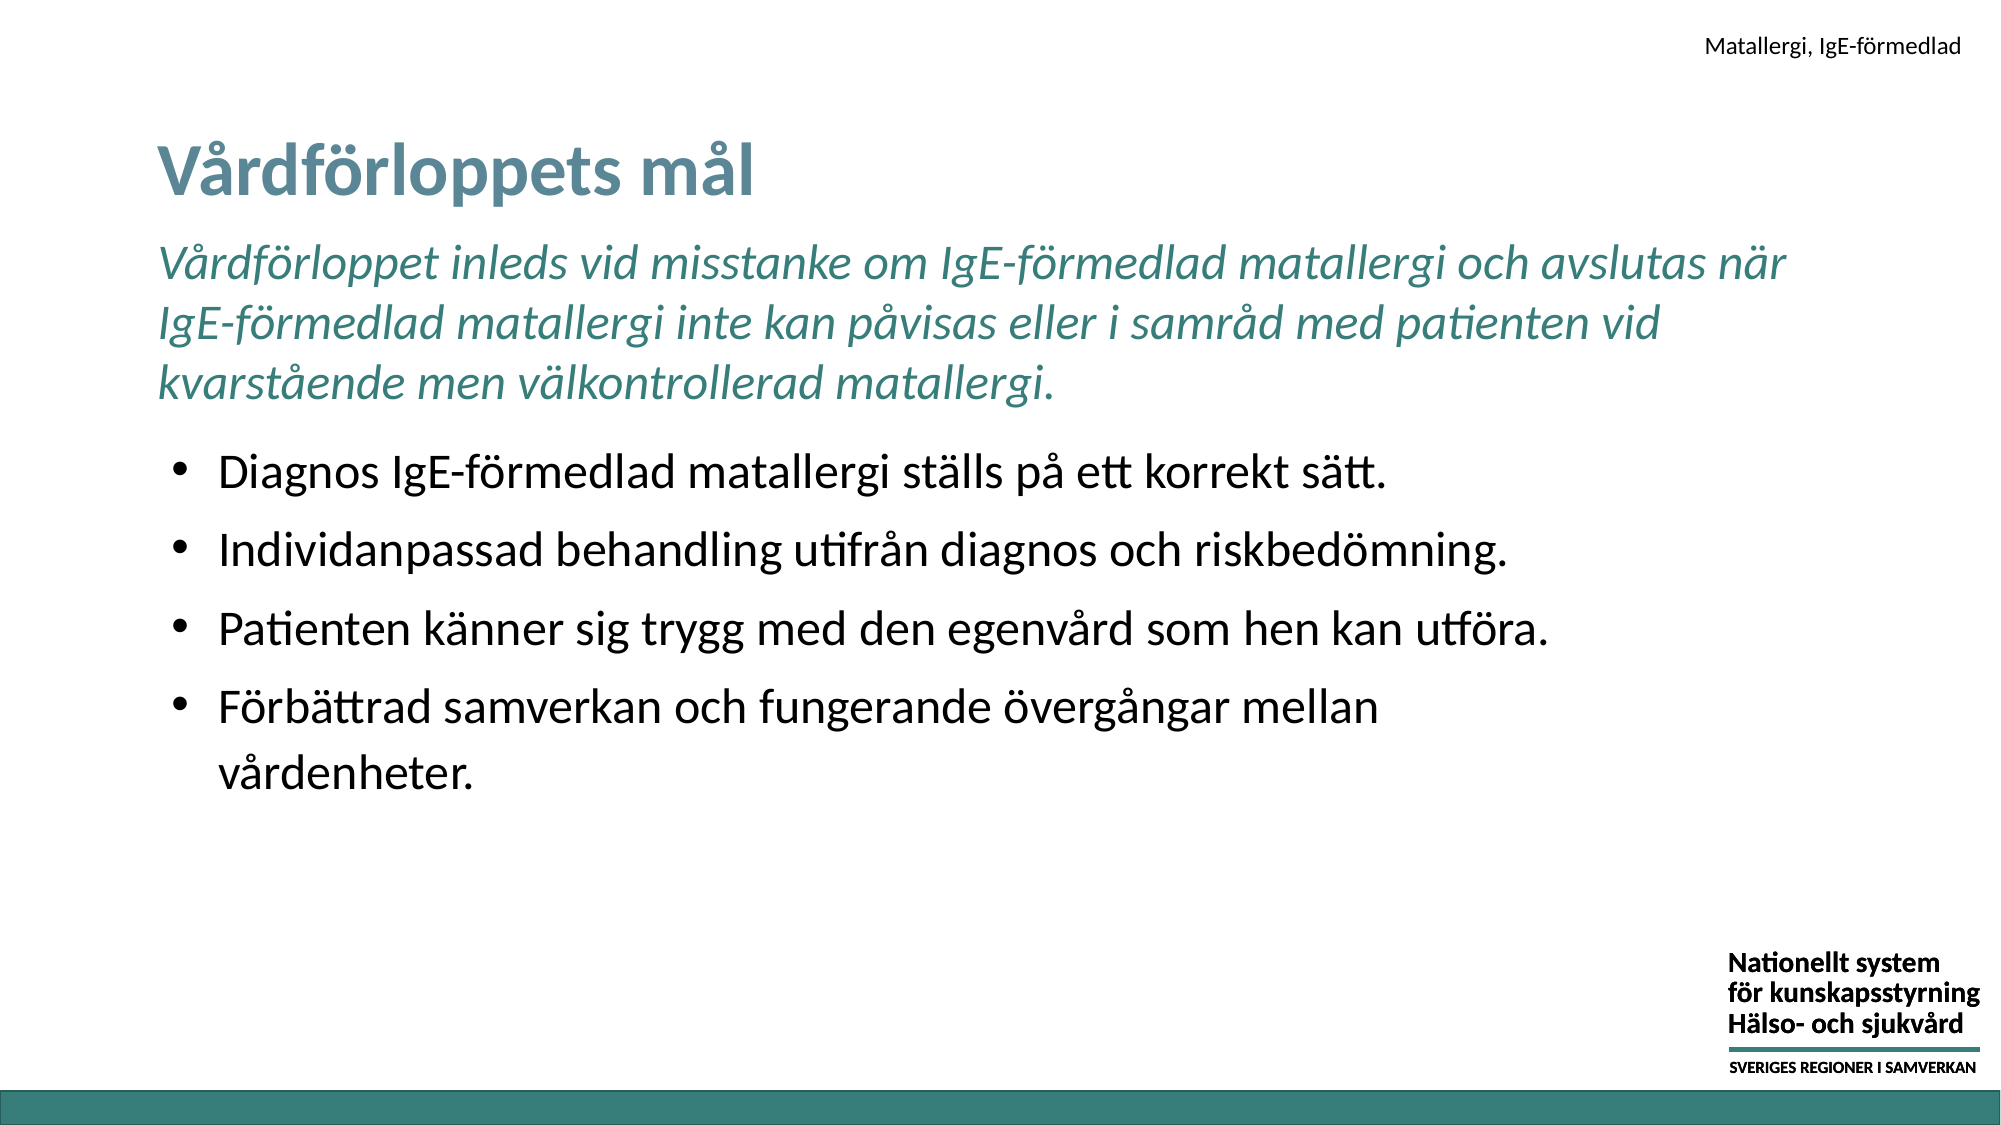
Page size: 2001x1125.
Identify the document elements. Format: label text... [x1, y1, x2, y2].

text_box Matallergi, IgE-förmedlad [1689, 22, 1979, 67]
title Vårdförloppets mål [142, 117, 1938, 218]
text_box Vårdförloppet inleds vid misstanke om IgE-förmedlad matallergi och avslutas när IgE-förmedlad matallergi inte kan påvisas eller i samråd med patienten vid kvarstående men välkontrollerad matallergi. [142, 222, 1834, 417]
text_box Diagnos IgE-förmedlad matallergi ställs på ett korrekt sätt. Individanpassad behandling utifrån diagnos och riskbedömning. Patienten känner sig trygg med den egenvård som hen kan utföra. Förbättrad samverkan och fungerande övergångar mellan vårdenheter. [155, 417, 1643, 1039]
